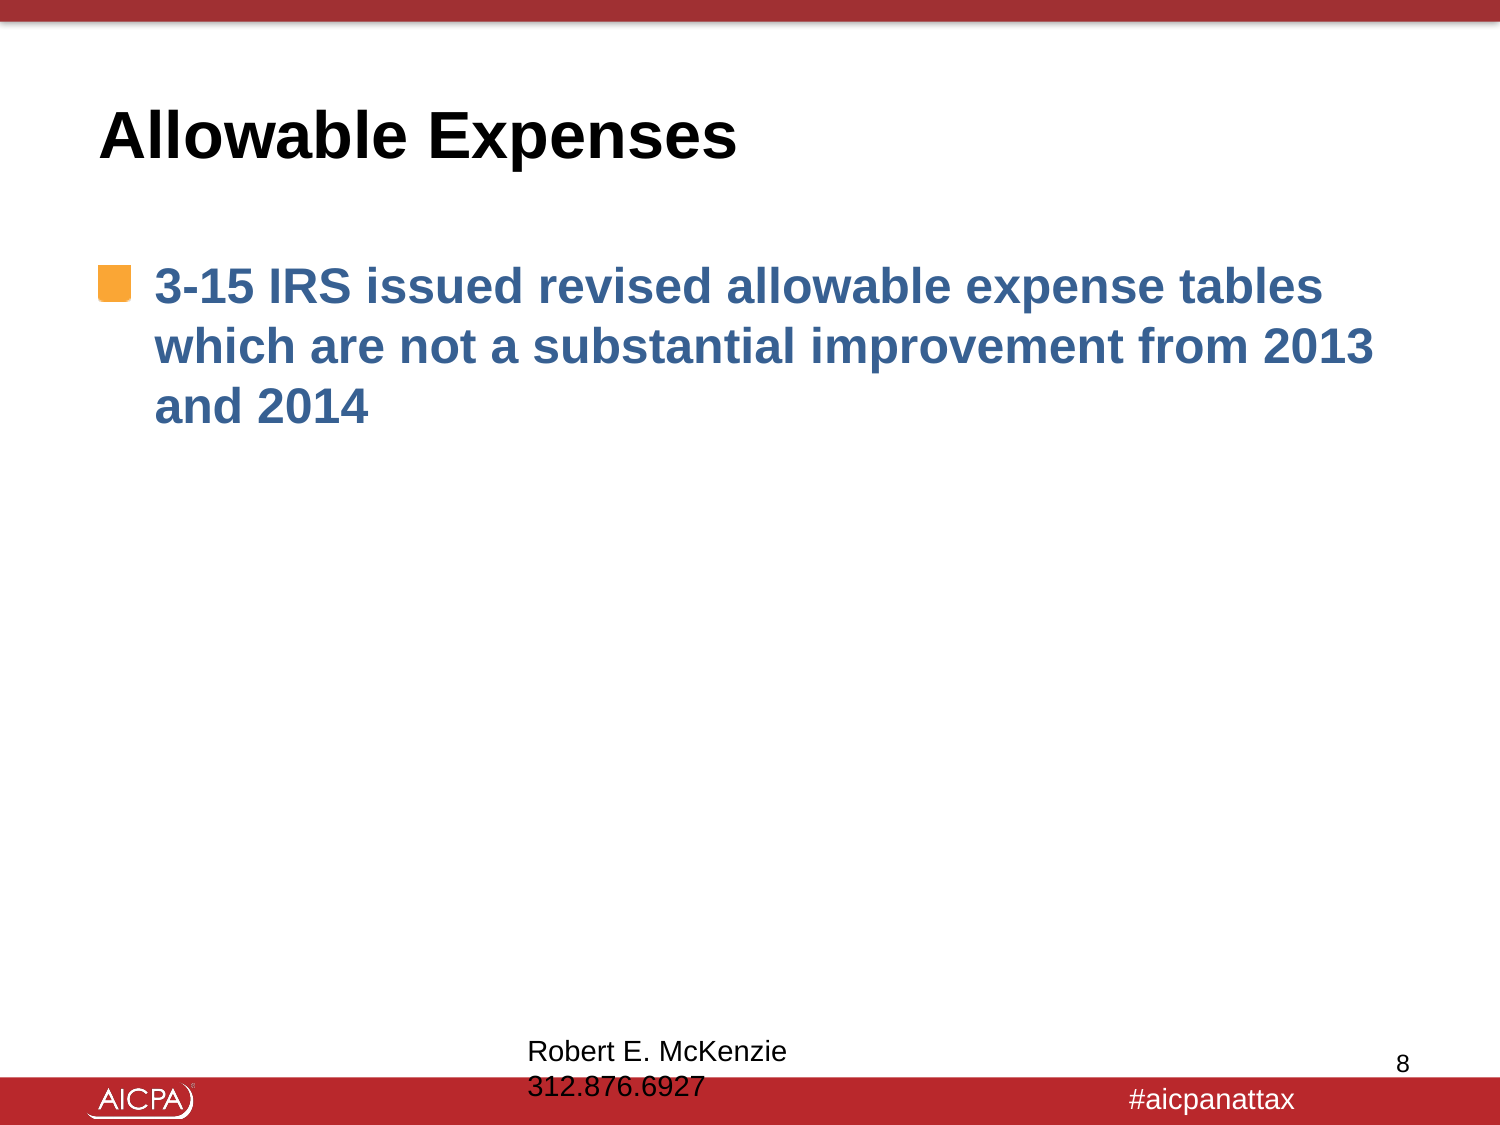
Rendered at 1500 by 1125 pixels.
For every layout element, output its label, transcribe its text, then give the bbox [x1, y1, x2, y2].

slide_number 8 [1112, 1025, 1425, 1100]
title Allowable Expenses [83, 58, 1425, 206]
picture [98, 265, 131, 302]
list 3-15 IRS issued revised allowable expense tables which are not a substantial improvement from 2013 and 2014 [83, 246, 1425, 1029]
footer Robert E. McKenzie 312.876.6927 [512, 1025, 988, 1100]
